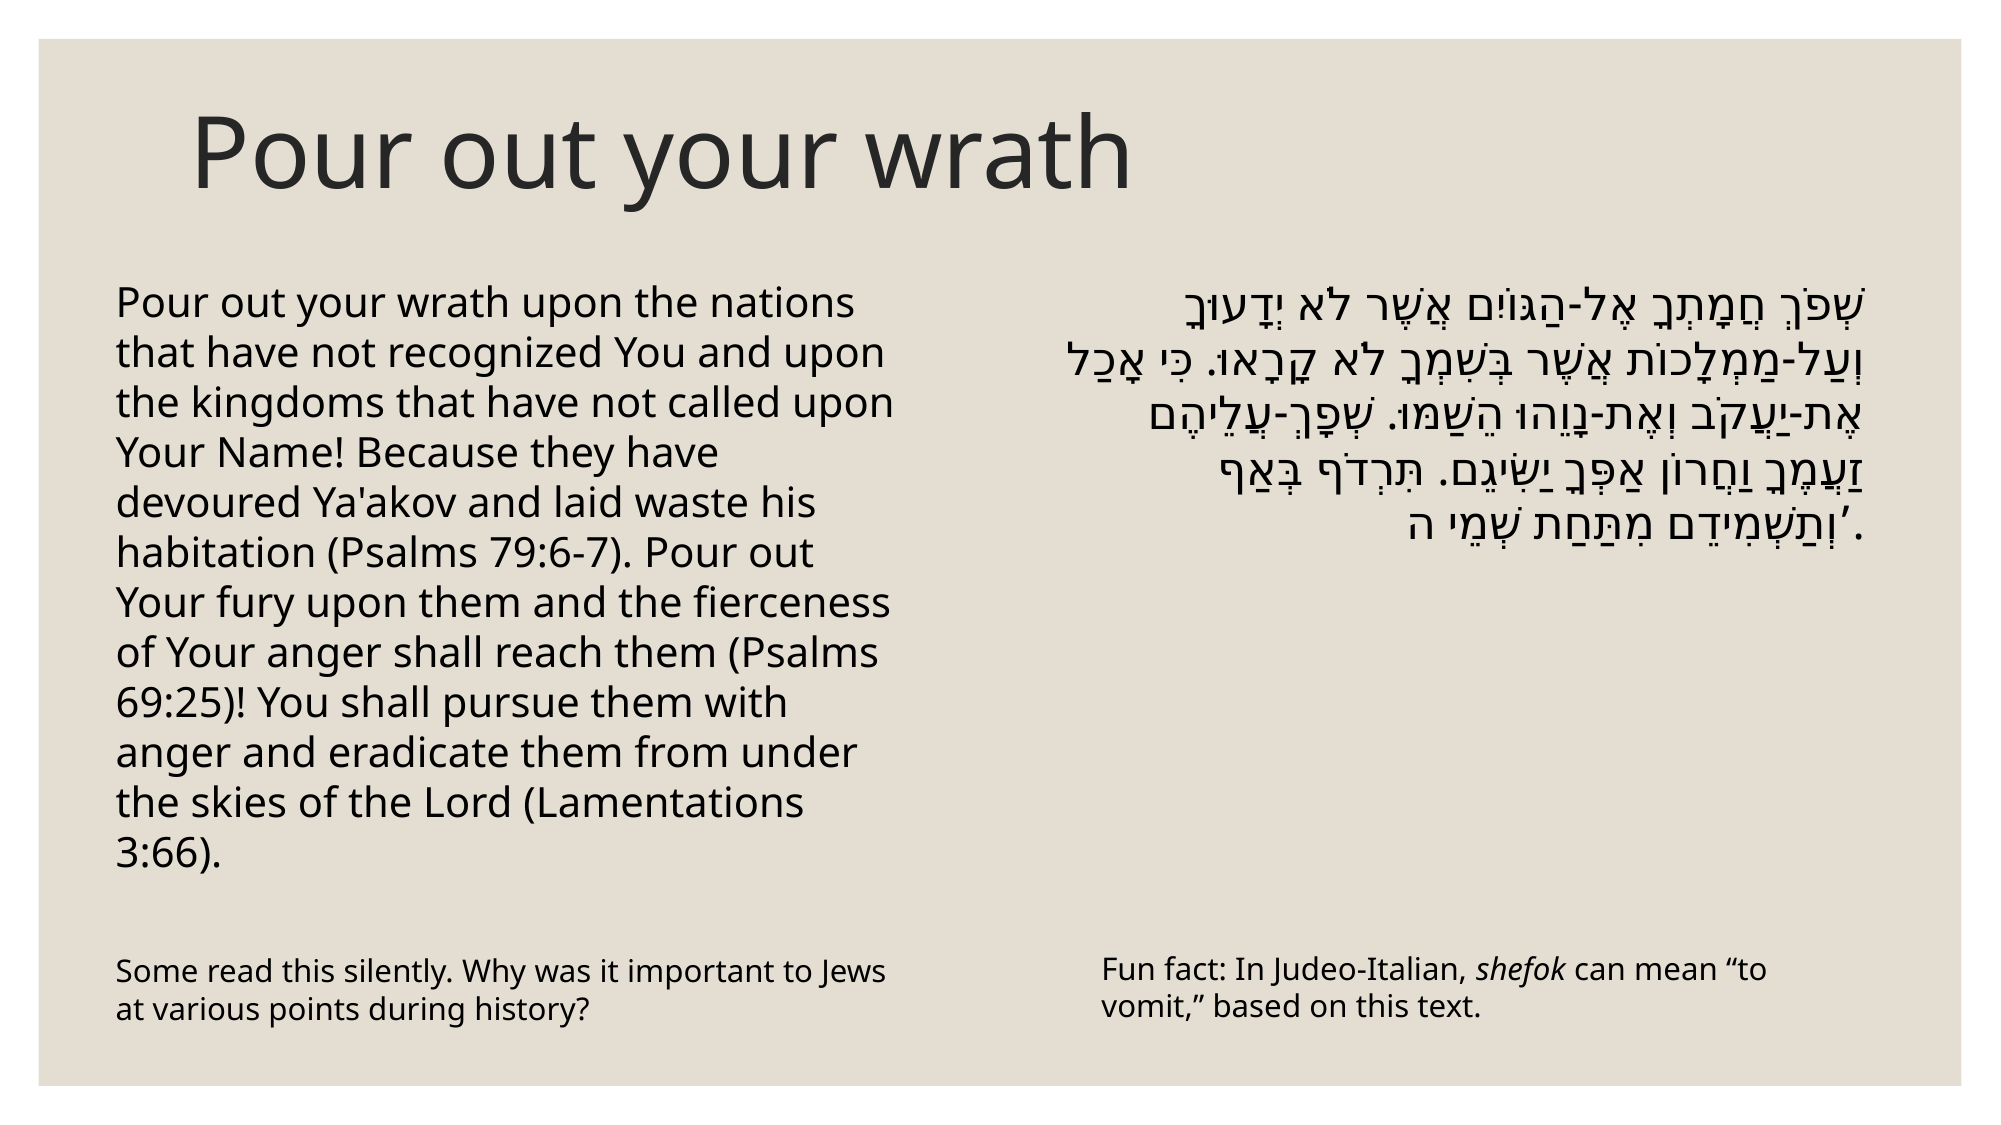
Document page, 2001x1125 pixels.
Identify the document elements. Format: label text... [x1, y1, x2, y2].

list Pour out your wrath upon the nations that have not recognized You and upon the kingdoms that have not called upon Your Name! Because they have devoured Ya'akov and laid waste his habitation (Psalms 79:6-7). Pour out Your fury upon them and the fierceness of Your anger shall reach them (Psalms 69:25)! You shall pursue them with anger and eradicate them from under the skies of the Lord (Lamentations 3:66). Some read this silently. Why was it important to Jews at various points during history? [100, 268, 914, 942]
text_box שְׁפֹךְ חֲמָתְךָ אֶל-הַגּוֹיִם אֲשֶׁר לֹא יְדָעוּךָ וְעַל-מַמְלָכוֹת אֲשֶׁר בְּשִׁמְךָ לֹא קָרָאוּ. כִּי אָכַל אֶת-יַעֲקֹב וְאֶת-נָוֵהוּ הֵשַׁמּוּ. שְׁפָךְ-עֲלֵיהֶם זַעֲמֶךָ וַחֲרוֹן אַפְּךָ יַשִּׂיגֵם. תִּרְדֹף בְּאַף וְתַשְׁמִידֵם מִתַּחַת שְׁמֵי ה’. Fun fact: In Judeo-Italian, shefok can mean “to vomit,” based on this text. [1048, 266, 1880, 1032]
title Pour out your wrath [174, 43, 1900, 269]
